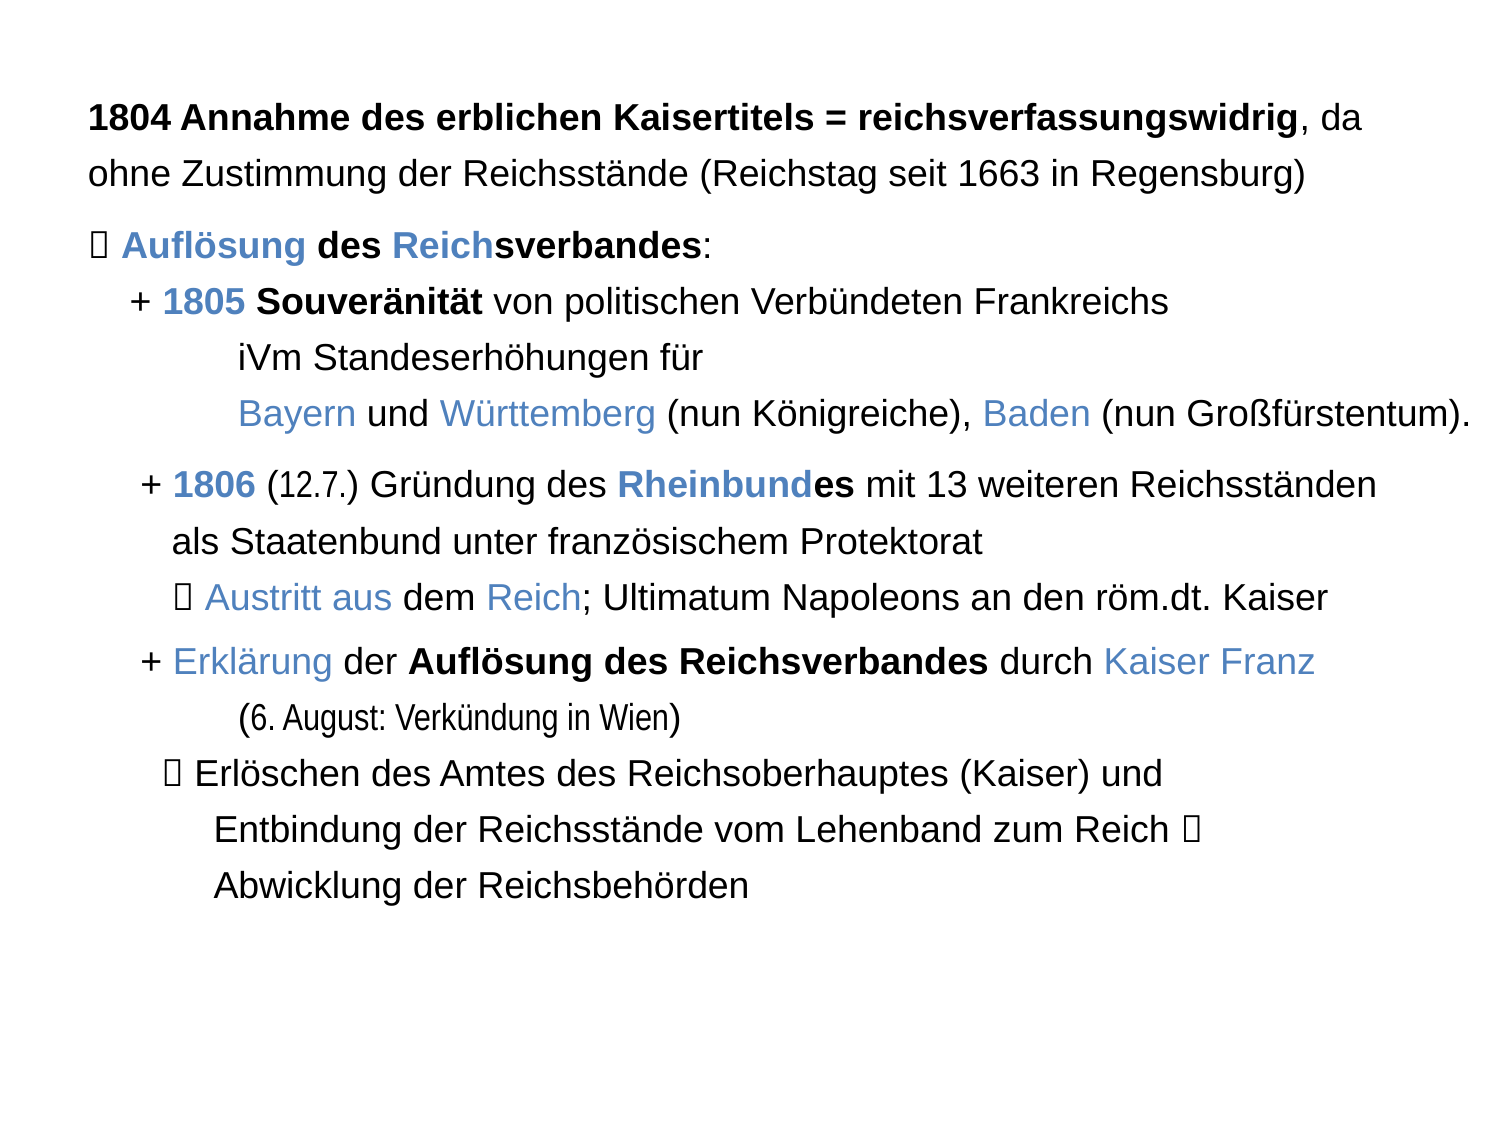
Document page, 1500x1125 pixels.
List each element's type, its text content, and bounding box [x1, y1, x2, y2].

text_box 1804 Annahme des erblichen Kaisertitels = reichsverfassungswidrig, da ohne Zustimmung der Reichsstände (Reichstag seit 1663 in Regensburg)  Auflösung des Reichsverbandes: + 1805 Souveränität von politischen Verbündeten Frankreichs iVm Standeserhöhungen für Bayern und Württemberg (nun Königreiche), Baden (nun Großfürstentum). + 1806 (12.7.) Gründung des Rheinbundes mit 13 weiteren Reichsständen als Staatenbund unter französischem Protektorat  Austritt aus dem Reich; Ultimatum Napoleons an den röm.dt. Kaiser + Erklärung der Auflösung des Reichsverbandes durch Kaiser Franz (6. August: Verkündung in Wien)  Erlöschen des Amtes des Reichsoberhauptes (Kaiser) und Entbindung der Reichsstände vom Lehenband zum Reich  Abwicklung der Reichsbehörden [73, 74, 1498, 914]
